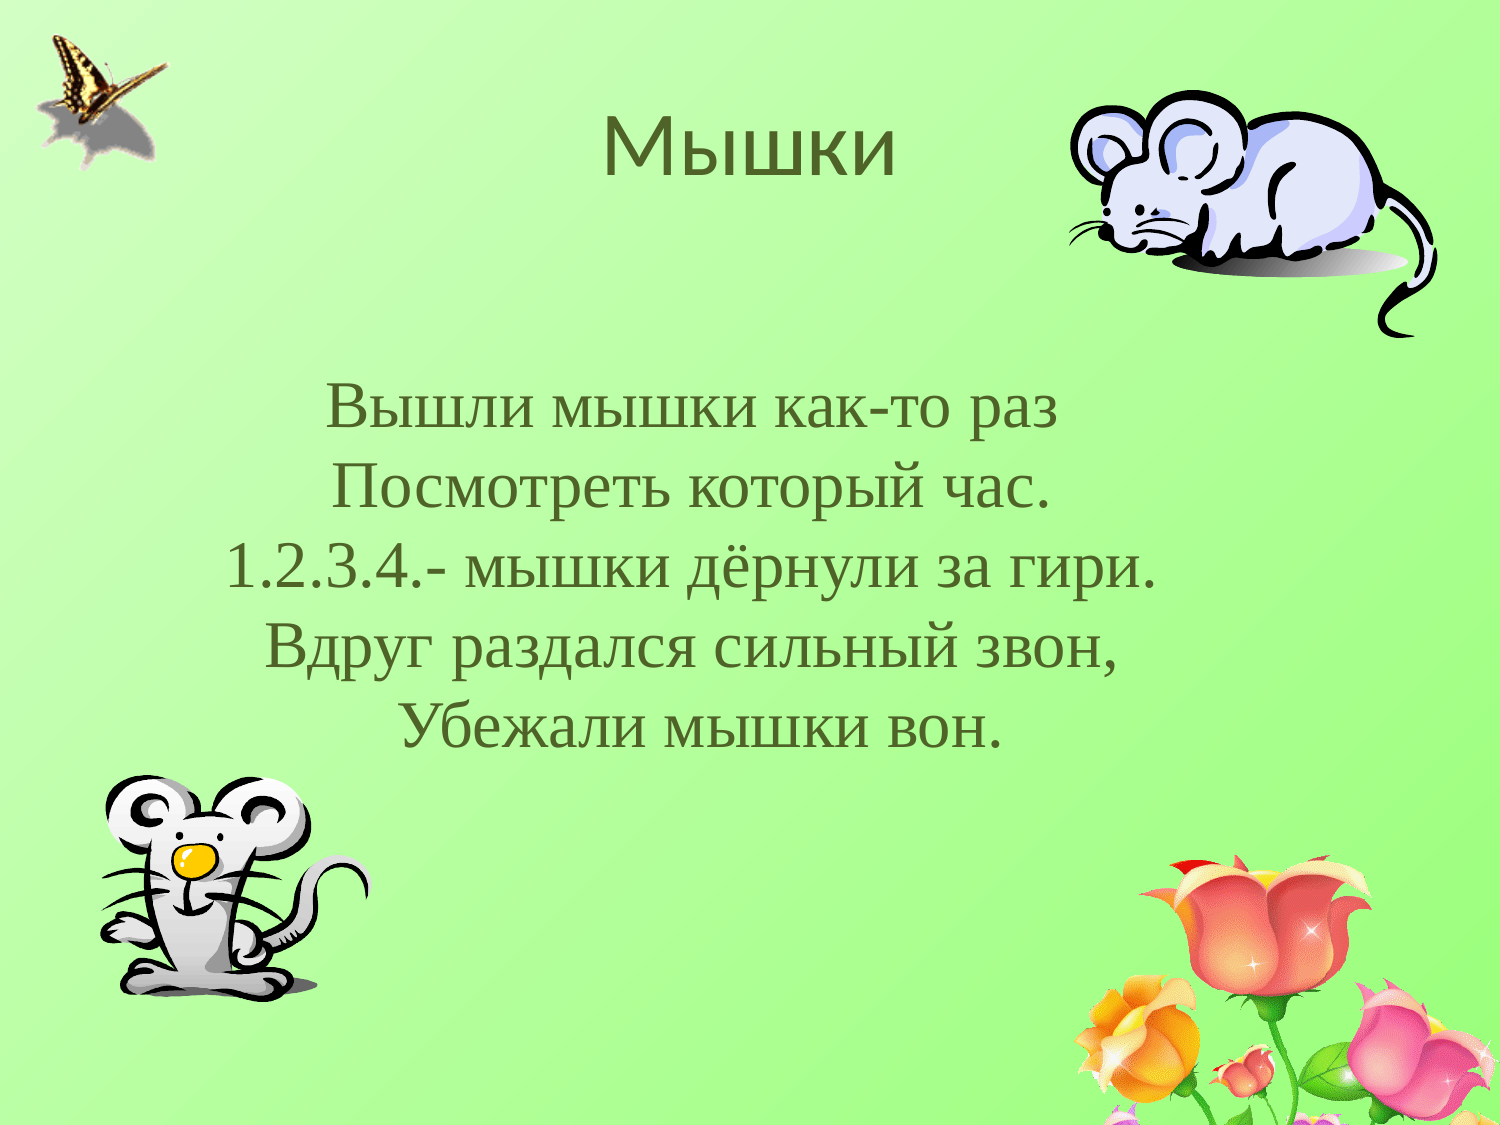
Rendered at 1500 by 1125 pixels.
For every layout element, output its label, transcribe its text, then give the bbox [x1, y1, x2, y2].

picture [1074, 855, 1500, 1125]
list Вышли мышки как-то раз Посмотреть который час. 1.2.3.4.- мышки дёрнули за гири. Вдруг раздался сильный звон, Убежали мышки вон. [206, 349, 1195, 867]
picture [100, 774, 372, 1003]
picture [1068, 89, 1438, 339]
title Мышки [75, 45, 1425, 233]
picture [35, 23, 186, 171]
